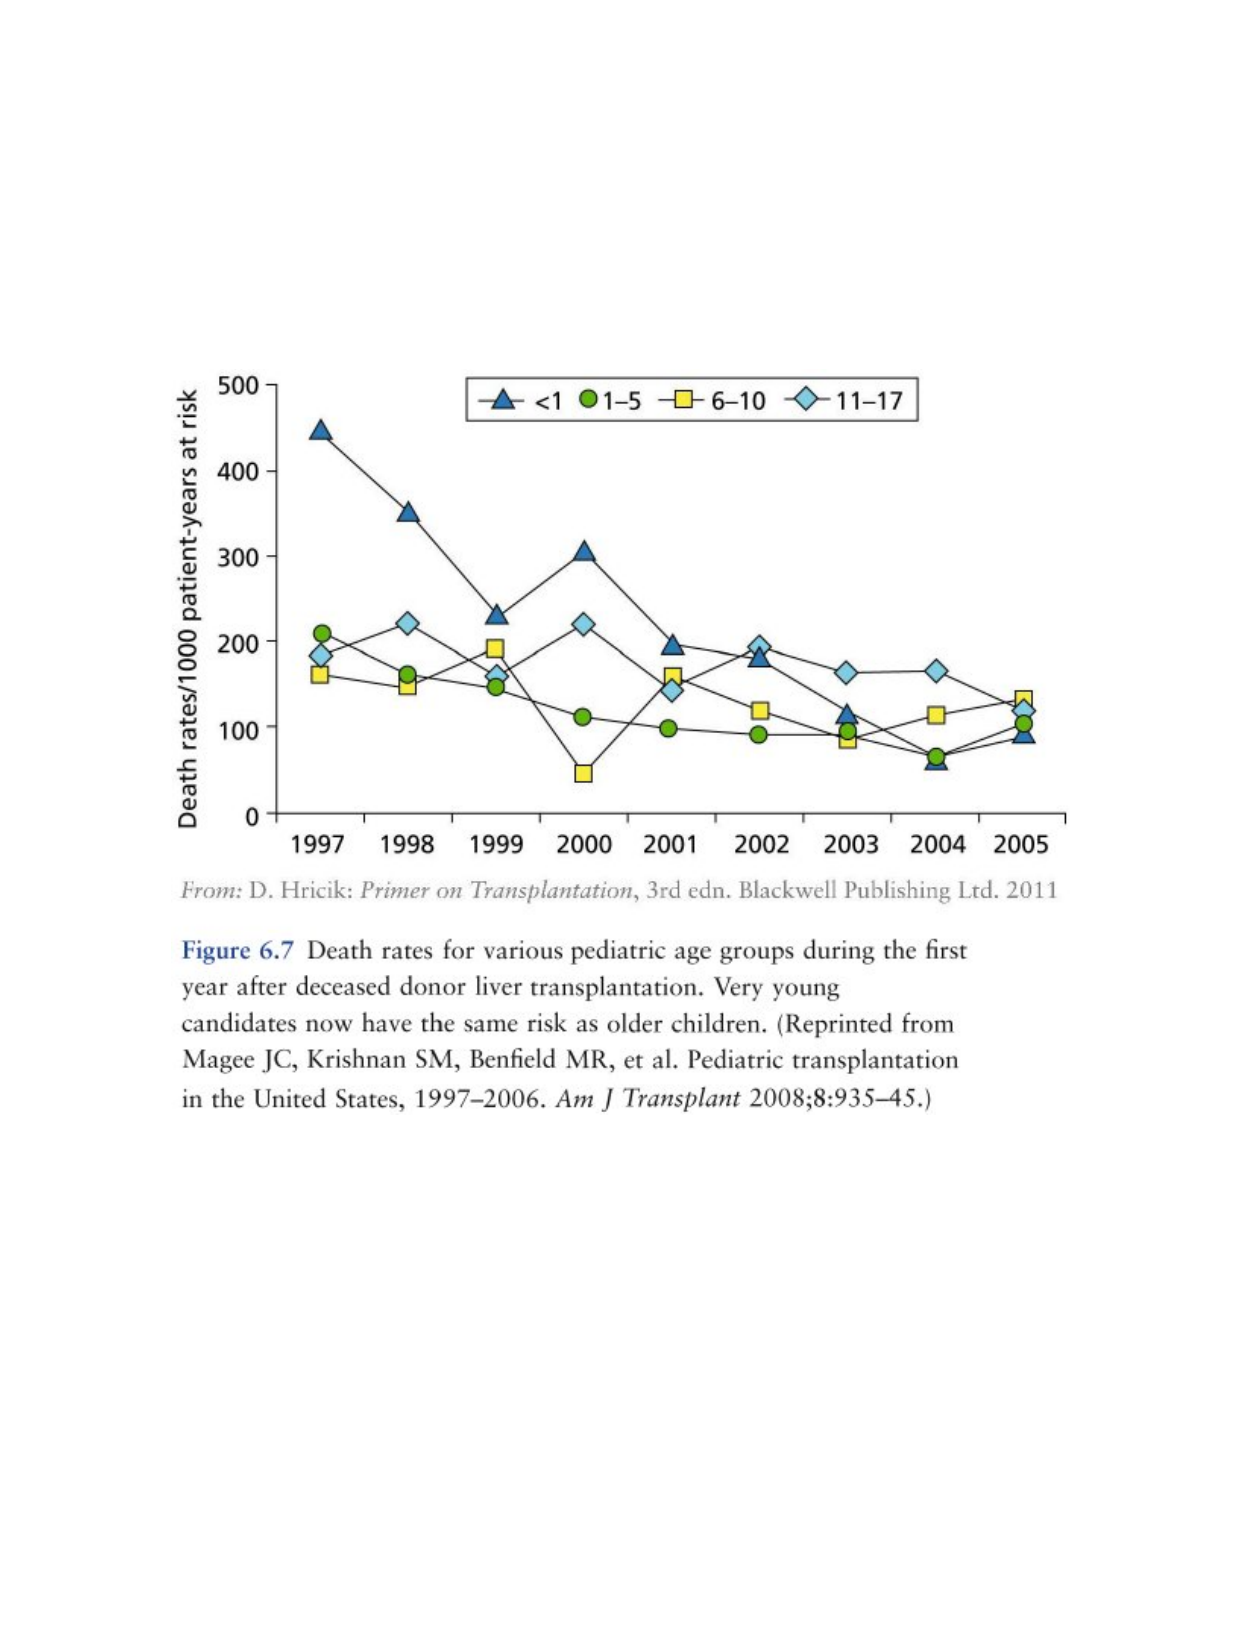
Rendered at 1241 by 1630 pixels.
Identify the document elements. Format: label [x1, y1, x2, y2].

picture [171, 368, 1071, 1116]
